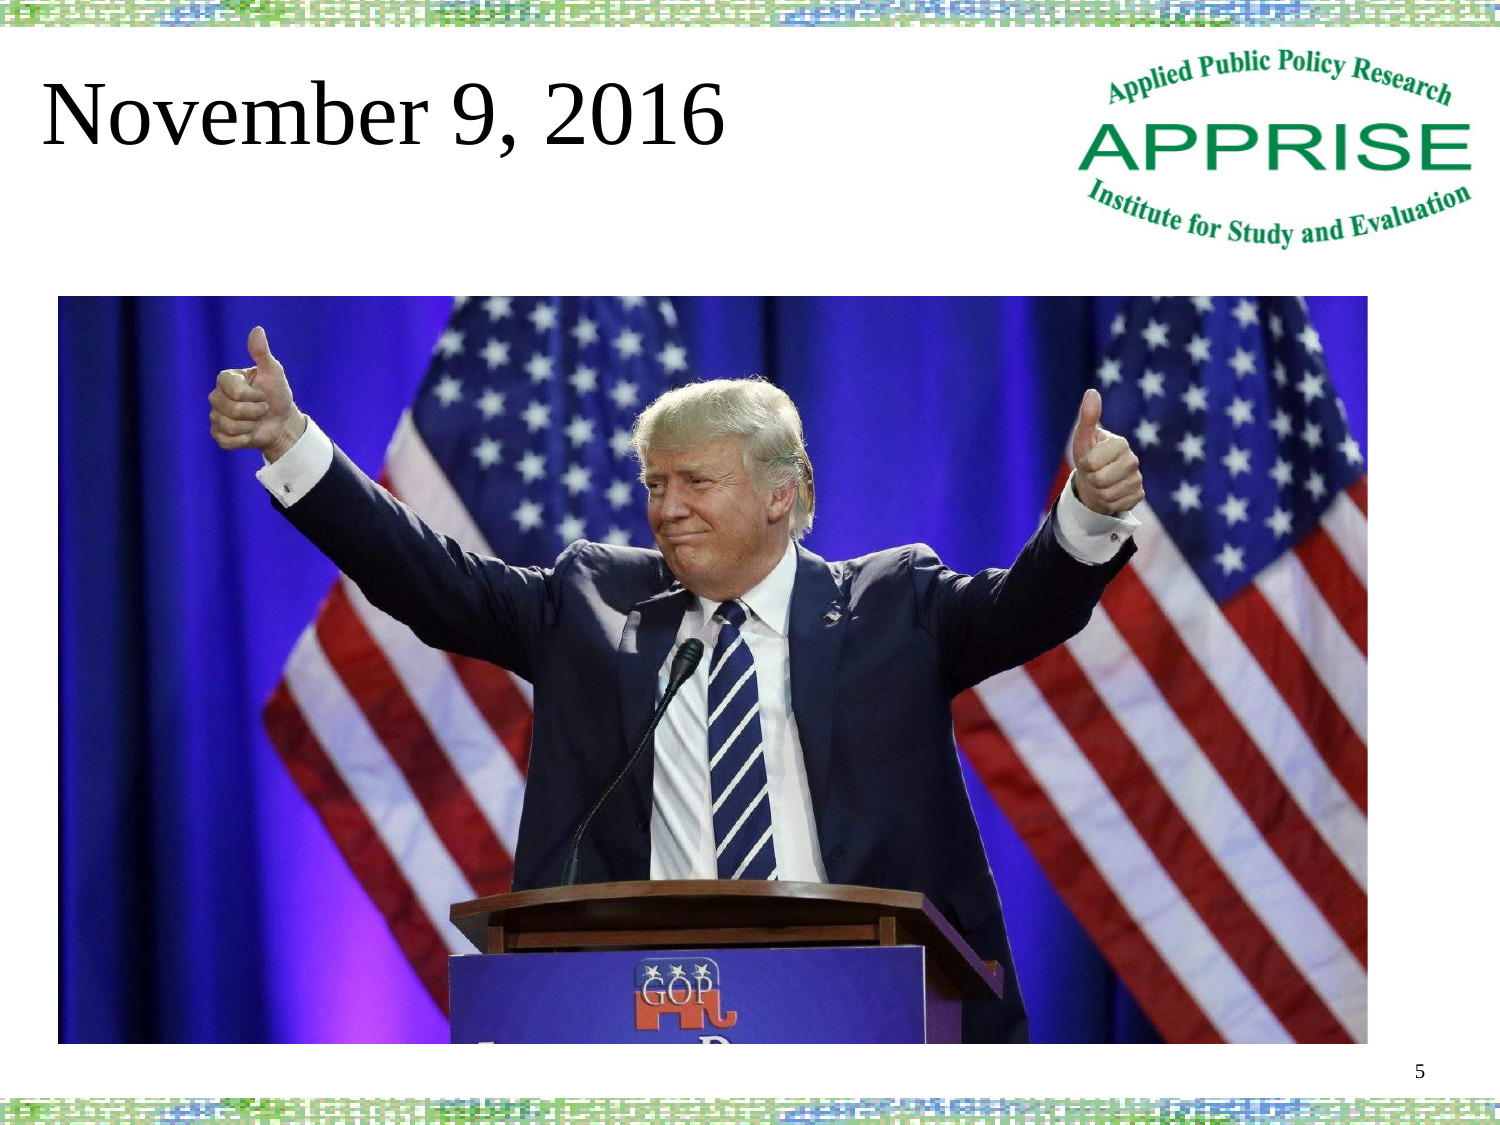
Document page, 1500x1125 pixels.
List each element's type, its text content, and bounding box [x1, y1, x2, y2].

picture [0, 1098, 1500, 1125]
text_box 5 [1399, 1050, 1463, 1090]
picture [0, 0, 1500, 276]
title November 9, 2016 [26, 36, 1044, 202]
picture [57, 296, 1368, 1044]
